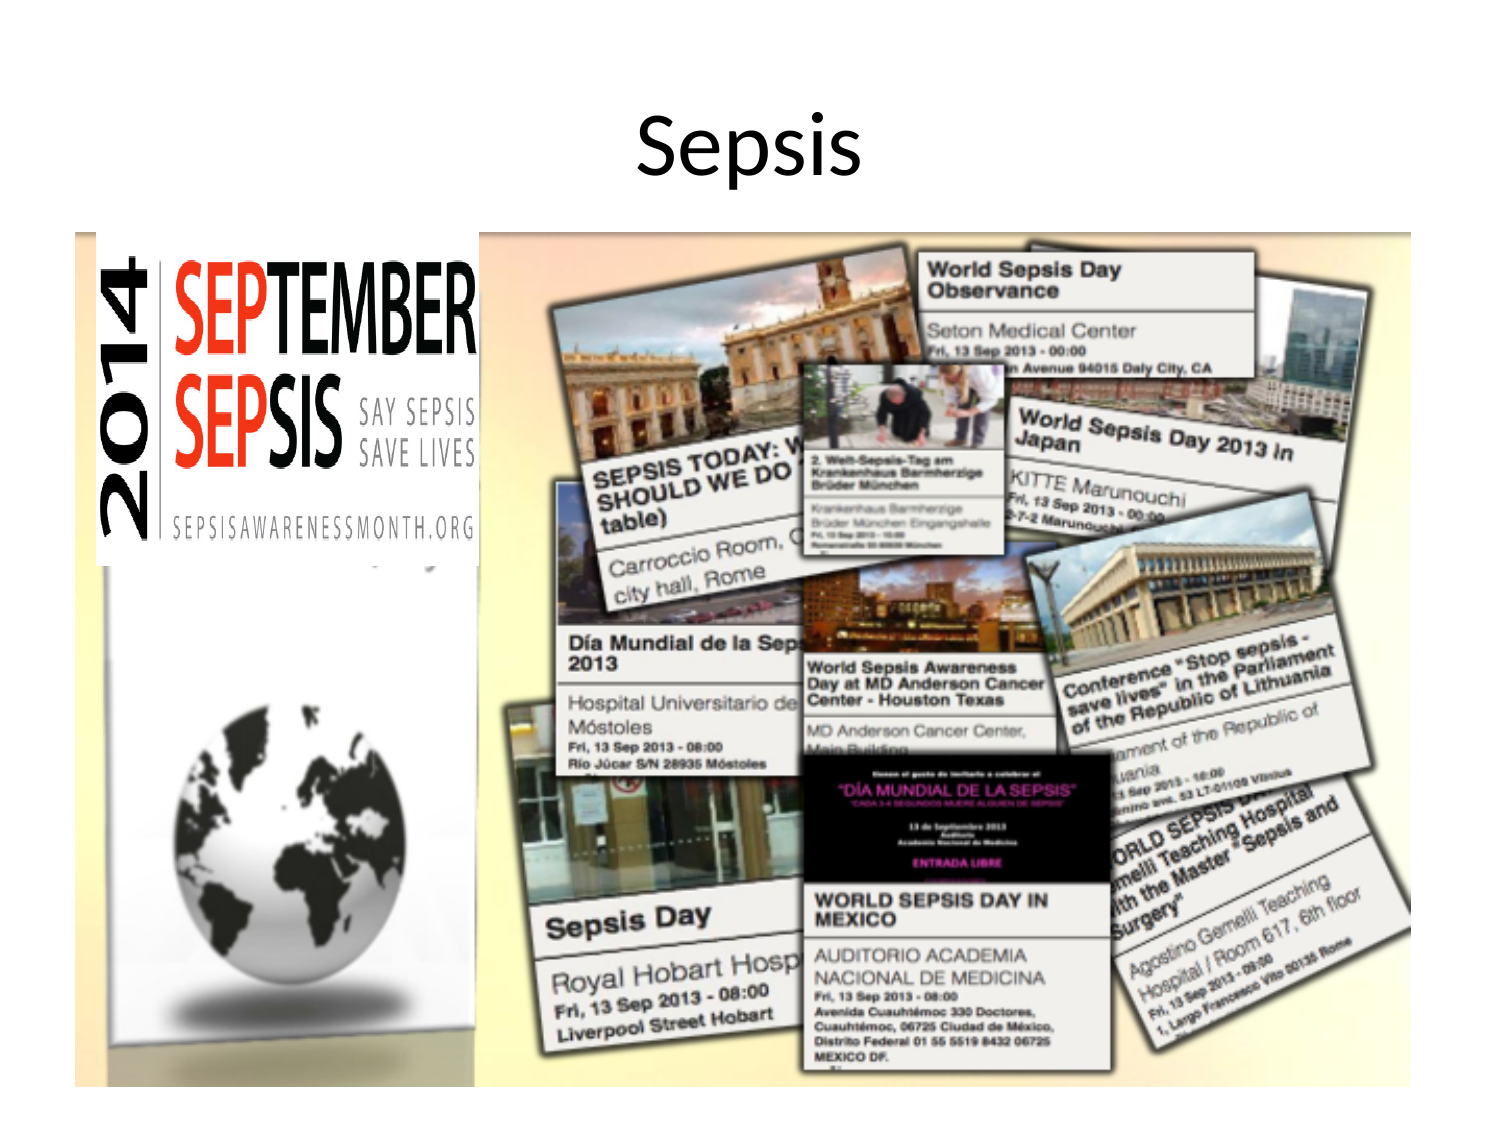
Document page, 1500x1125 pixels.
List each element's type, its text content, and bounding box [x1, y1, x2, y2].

title Sepsis [75, 45, 1425, 233]
picture [74, 232, 1411, 1087]
